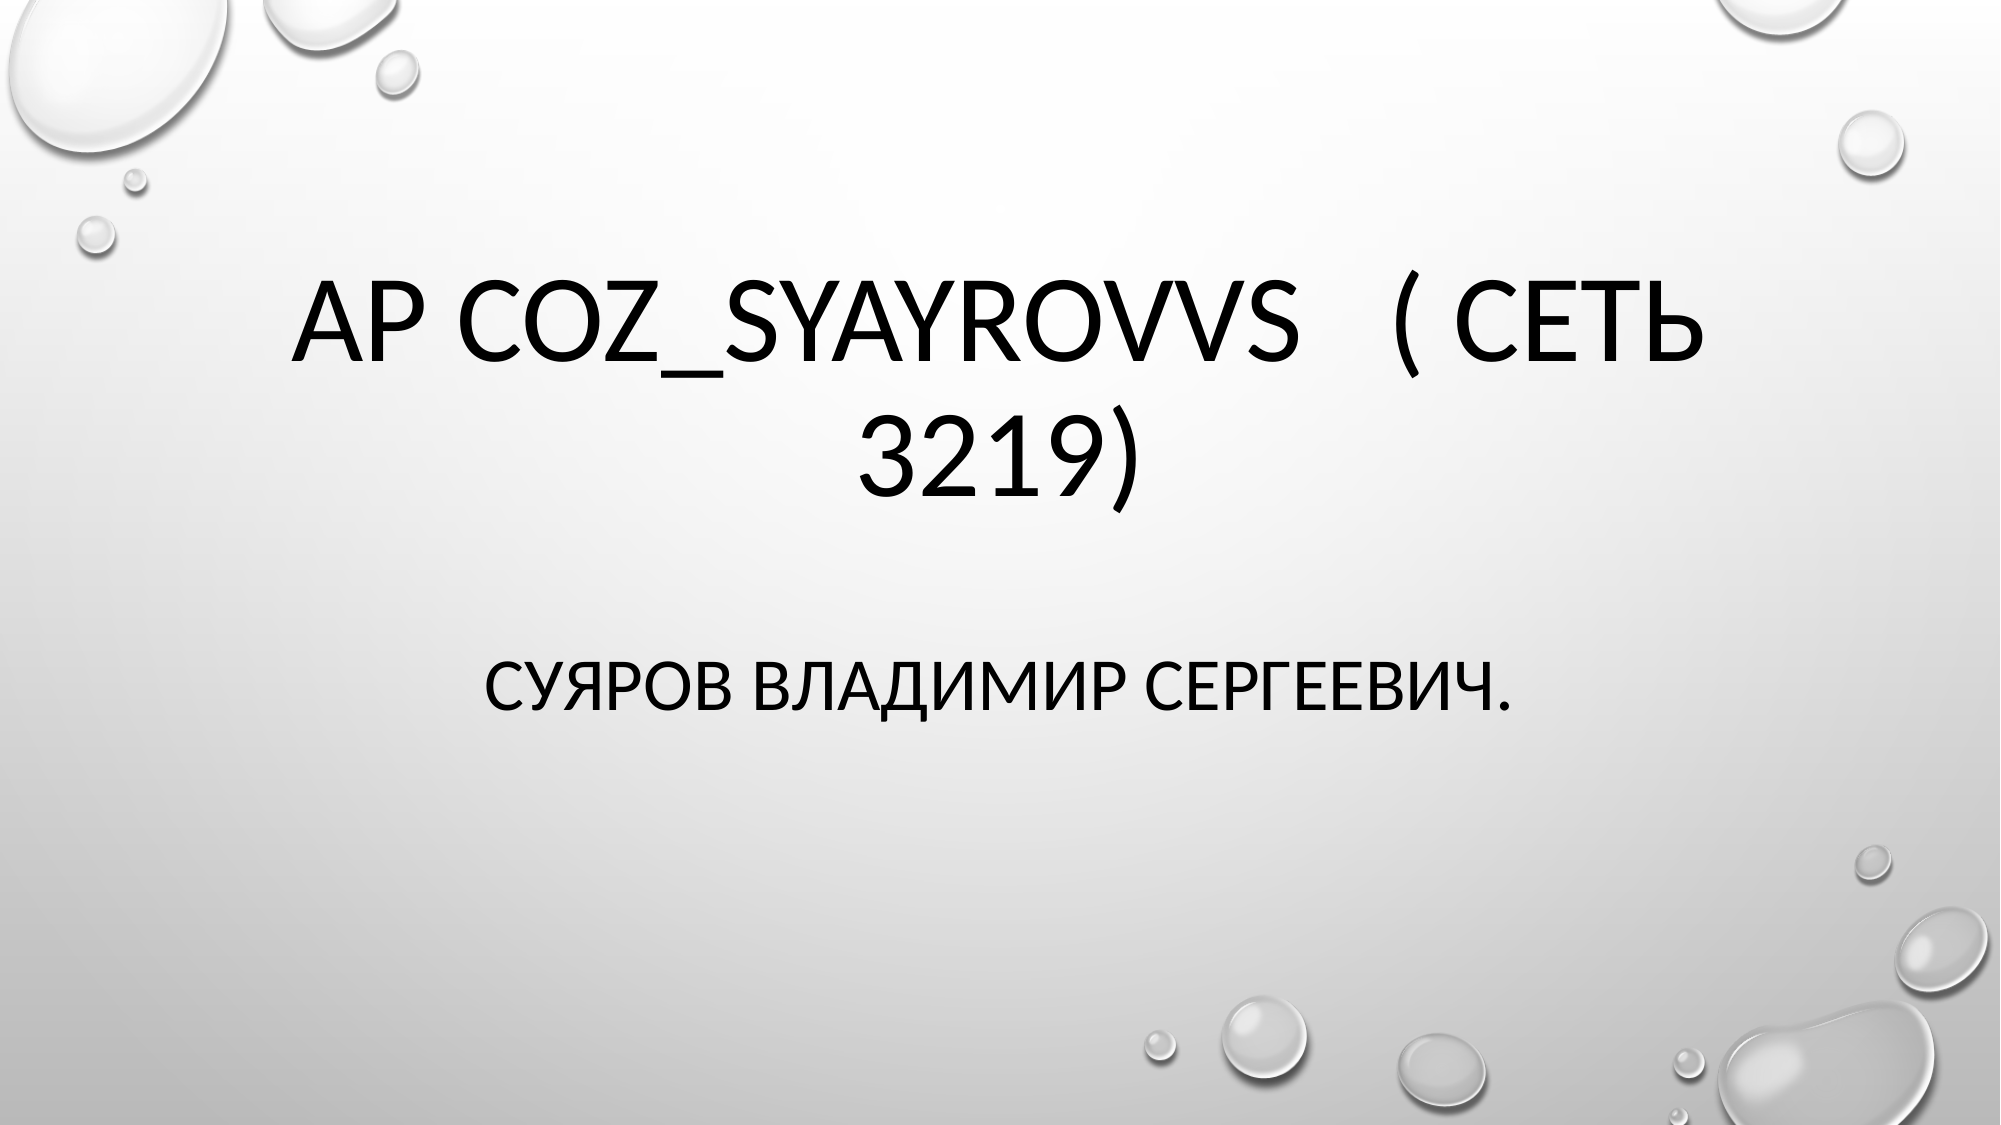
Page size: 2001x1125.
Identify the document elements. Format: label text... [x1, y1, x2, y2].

picture [0, 0, 2000, 1125]
title AP COZ_SyayrovVS ( сеть 3219) Суяров Владимир Сергеевич. [137, 59, 1863, 921]
